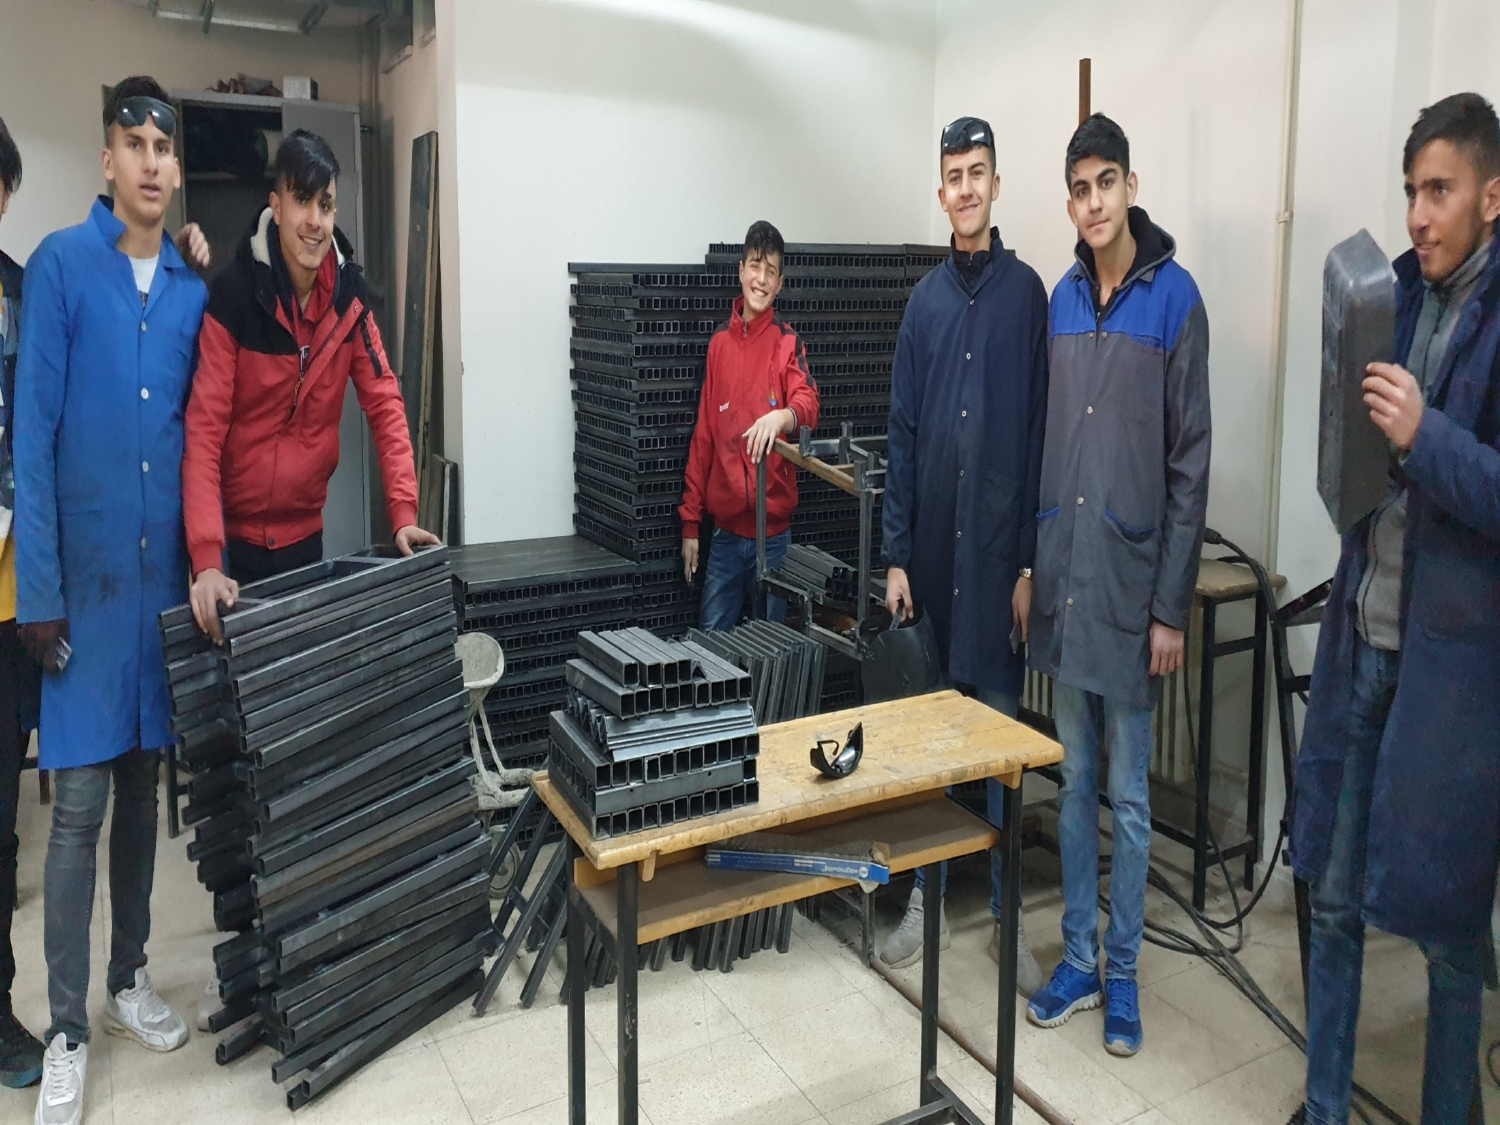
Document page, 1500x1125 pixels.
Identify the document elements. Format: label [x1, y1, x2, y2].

list [0, 0, 1500, 1125]
